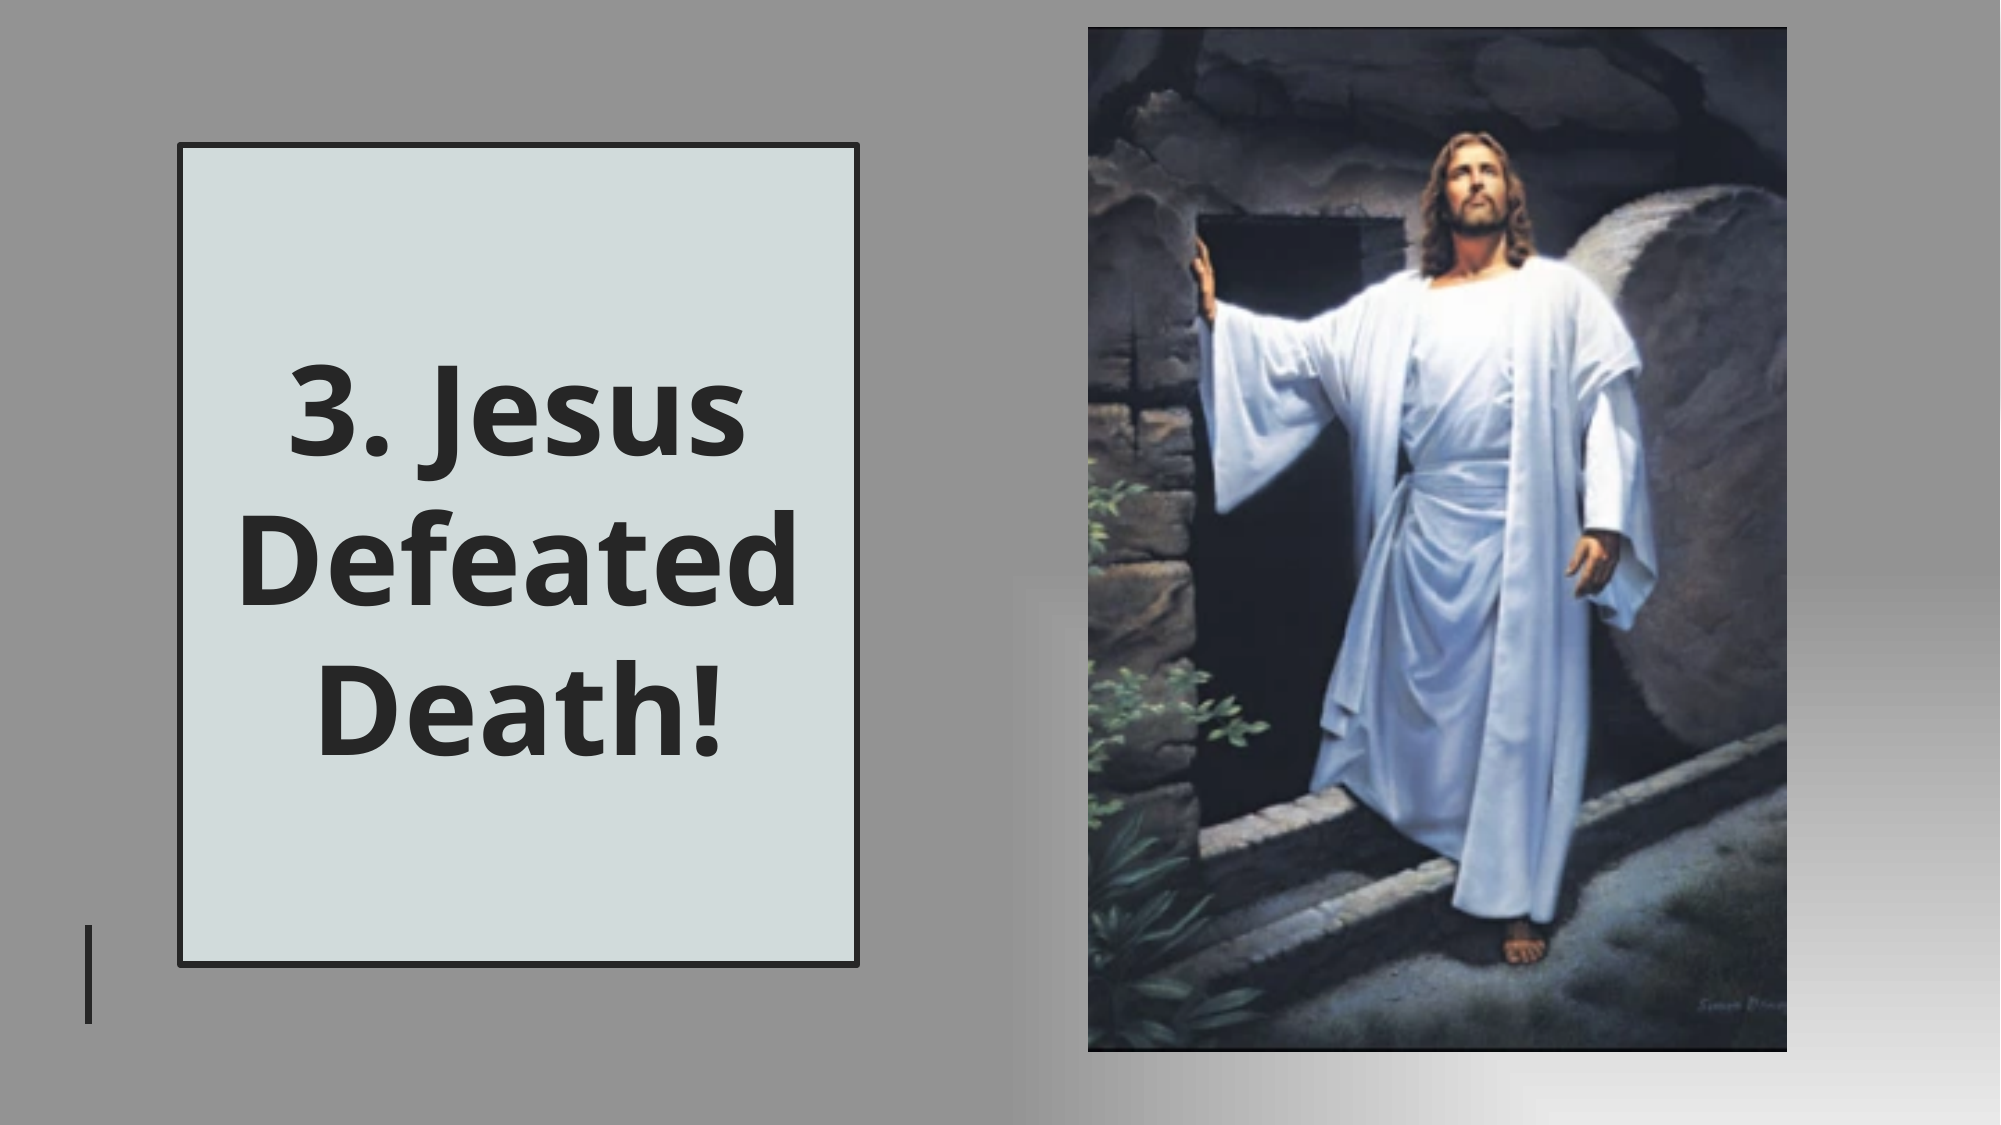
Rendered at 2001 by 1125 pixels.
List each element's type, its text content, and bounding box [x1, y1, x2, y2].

text_box [999, 0, 2000, 1125]
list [1088, 27, 1787, 1052]
title 3. Jesus Defeated Death! [180, 145, 858, 965]
text_box [0, 0, 999, 1125]
